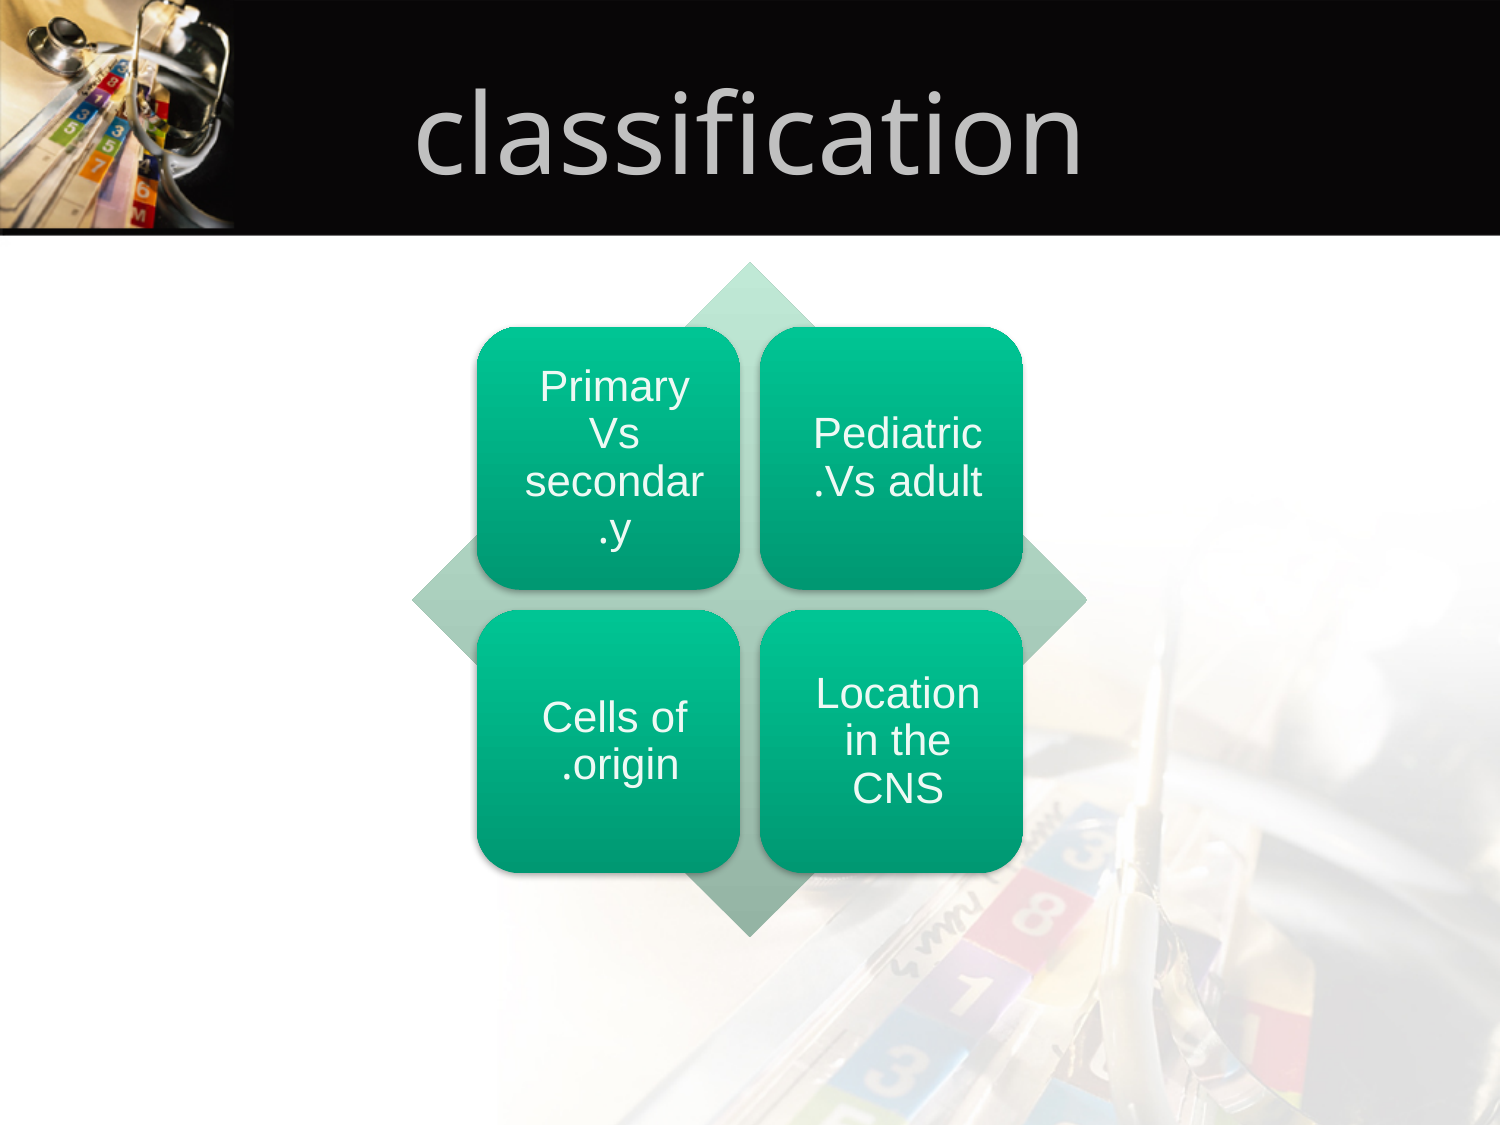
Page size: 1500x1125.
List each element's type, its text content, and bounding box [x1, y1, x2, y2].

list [99, 262, 1401, 938]
picture [0, 0, 1500, 1125]
title classification [147, 56, 1353, 204]
